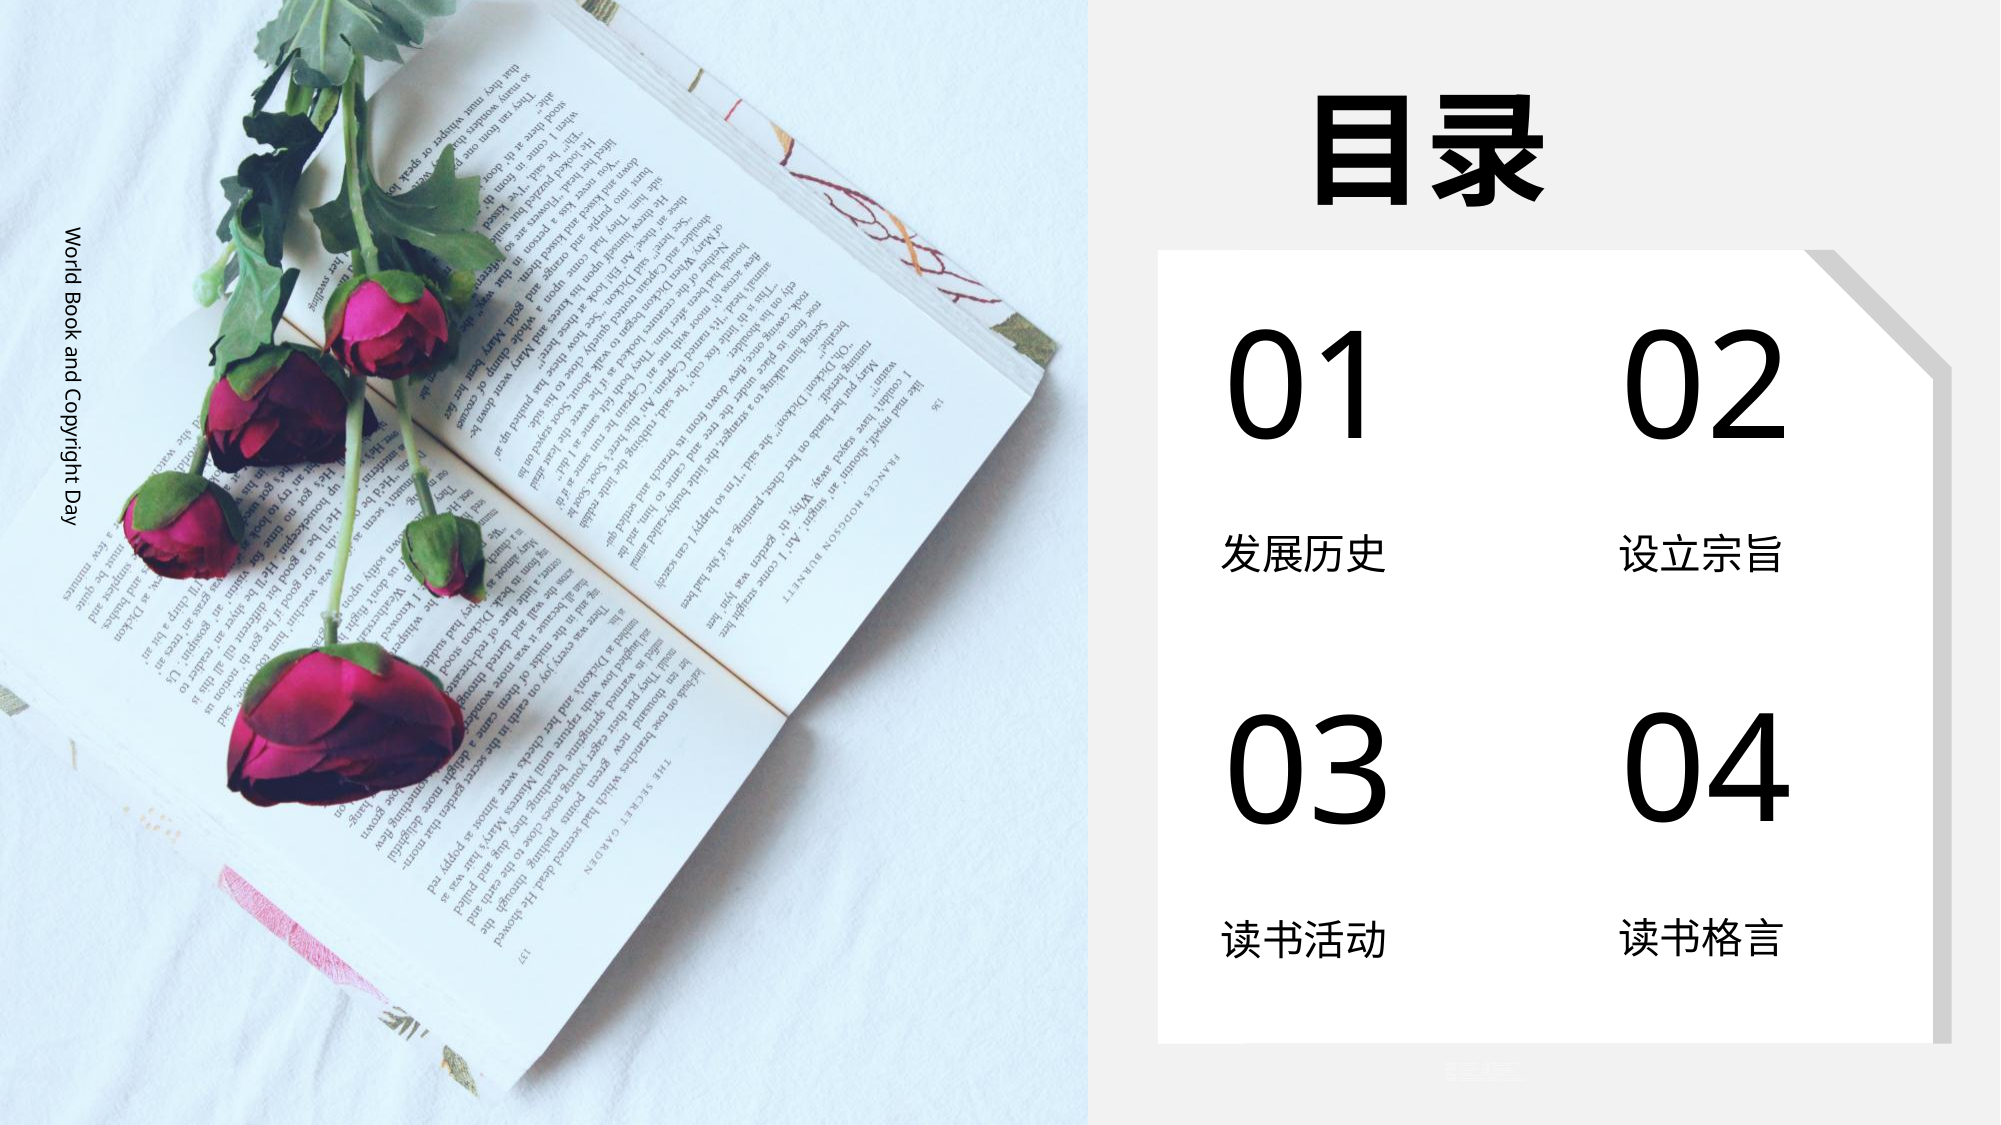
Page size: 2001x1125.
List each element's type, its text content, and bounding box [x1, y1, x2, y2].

text_box 03 读书活动 [1205, 666, 1412, 972]
text_box [1156, 248, 1934, 1045]
text_box 目录 [1285, 62, 1764, 228]
text_box 04 读书格言 [1603, 664, 1810, 969]
text_box 01 发展历史 [1205, 280, 1412, 586]
text_box 02 设立宗旨 [1603, 280, 1810, 586]
text_box [1805, 248, 1953, 1045]
picture [0, 0, 1088, 1125]
